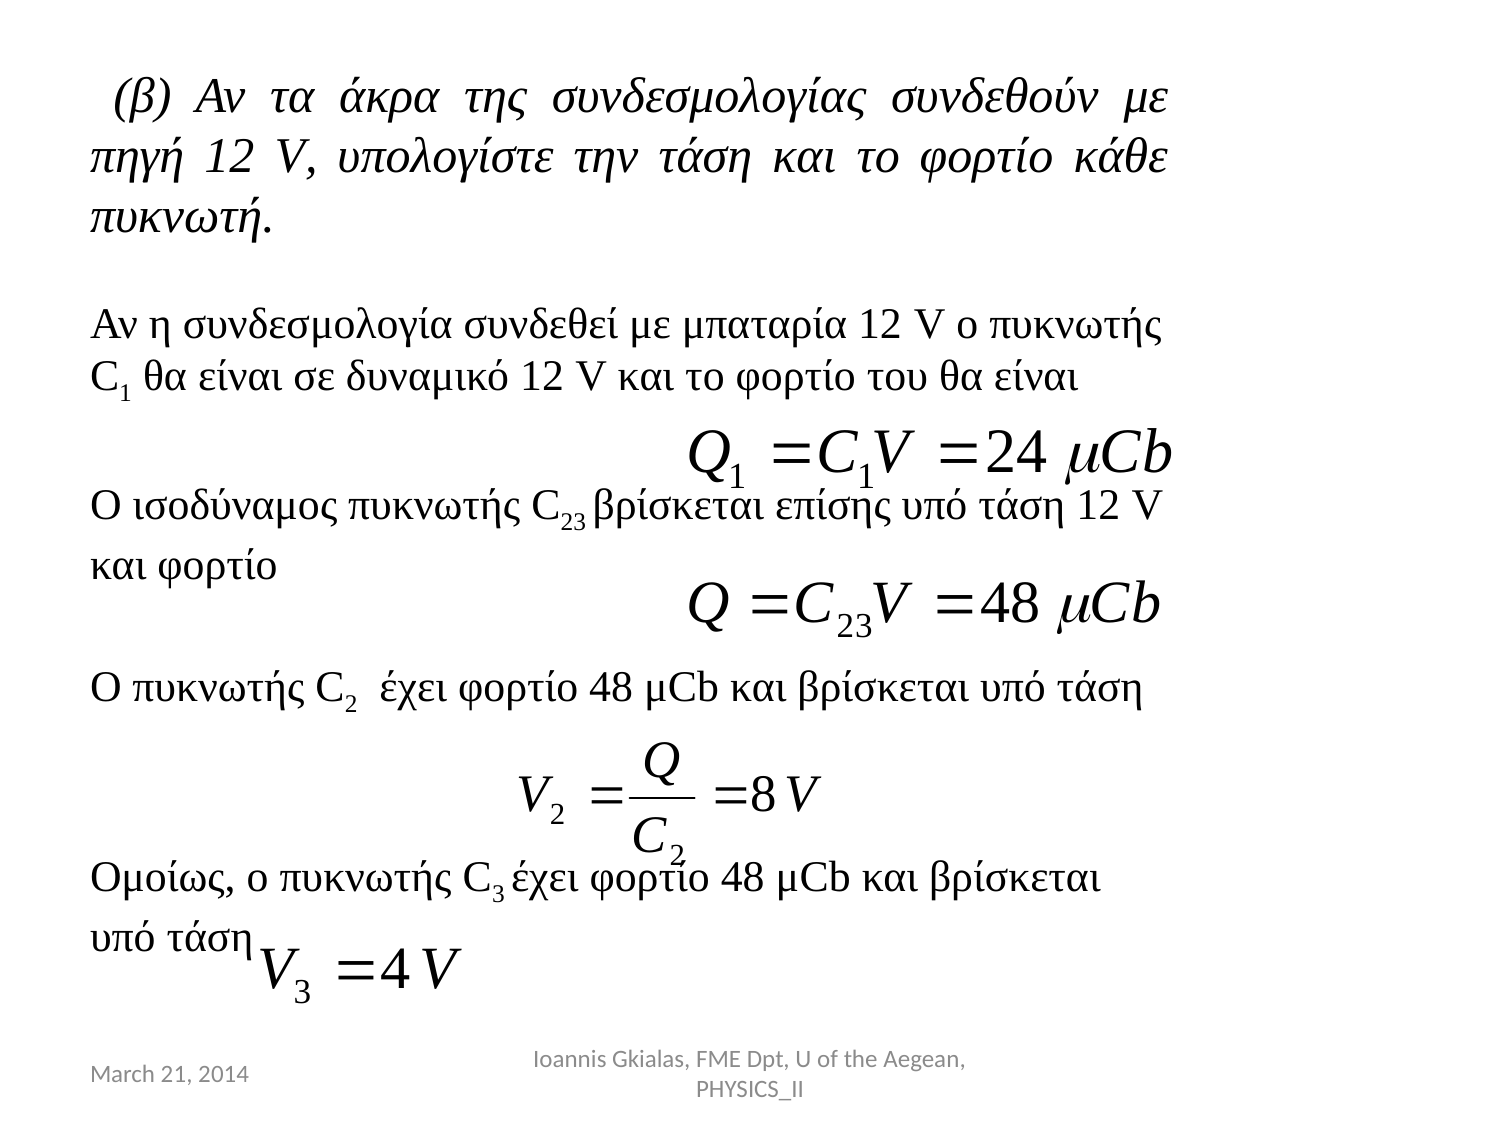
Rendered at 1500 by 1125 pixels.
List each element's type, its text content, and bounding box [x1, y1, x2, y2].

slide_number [75, 1042, 425, 1103]
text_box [253, 928, 476, 1019]
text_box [513, 727, 836, 878]
footer Ioannis Gkialas, FME Dpt, U of the Aegean, PHYSICS_II [512, 1042, 988, 1103]
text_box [678, 408, 1182, 499]
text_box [678, 562, 1171, 653]
list (β) Αν τα άκρα της συνδεσμολογίας συνδεθούν με πηγή 12 V, υπολογίστε την τάση και το φορτίο κάθε πυκνωτή. Αν η συνδεσμολογία συνδεθεί με μπαταρία 12 V ο πυκνωτής C1 θα είναι σε δυναμικό 12 V και το φορτίο του θα είναι Ο ισοδύναμος πυκνωτής C23 βρίσκεται επίσης υπό τάση 12 V και φορτίο Ο πυκνωτής C2 έχει φορτίο 48 μCb και βρίσκεται υπό τάση Ομοίως, ο πυκνωτής C3 έχει φορτίο 48 μCb και βρίσκεται υπό τάση [75, 54, 1425, 1005]
